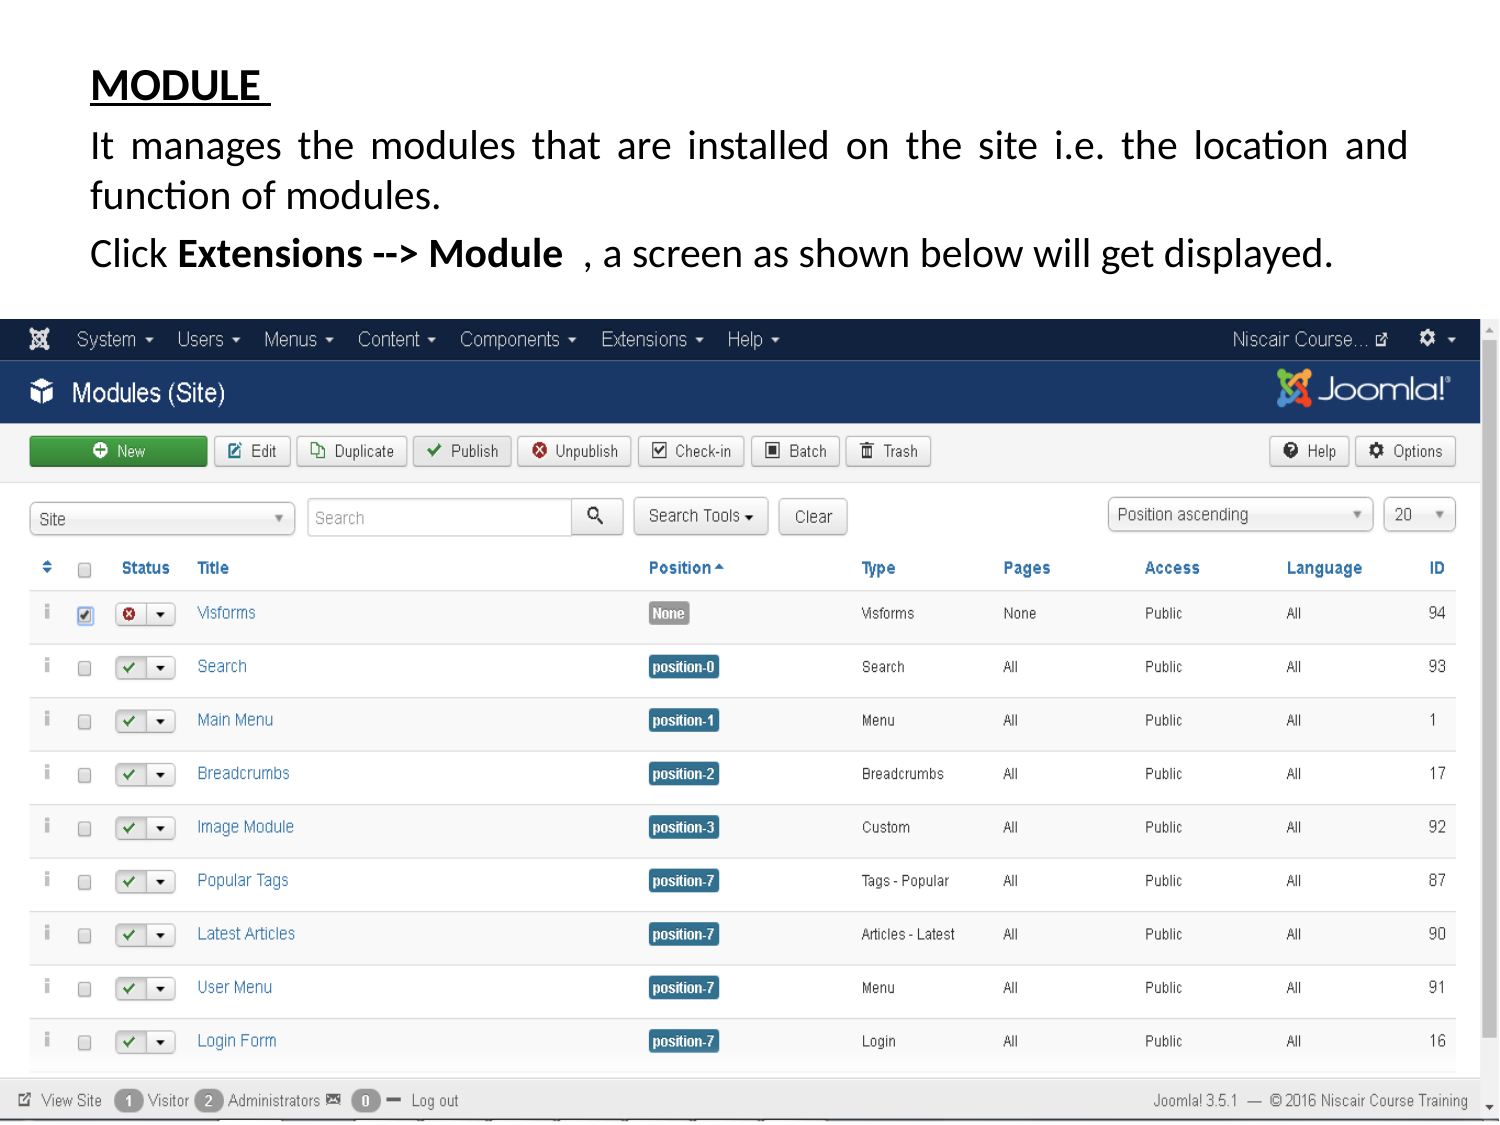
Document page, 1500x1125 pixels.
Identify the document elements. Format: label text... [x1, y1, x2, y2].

list MODULE It manages the modules that are installed on the site i.e. the location and function of modules. Click Extensions --> Module , a screen as shown below will get displayed. [75, 46, 1425, 318]
picture [0, 319, 1500, 1125]
